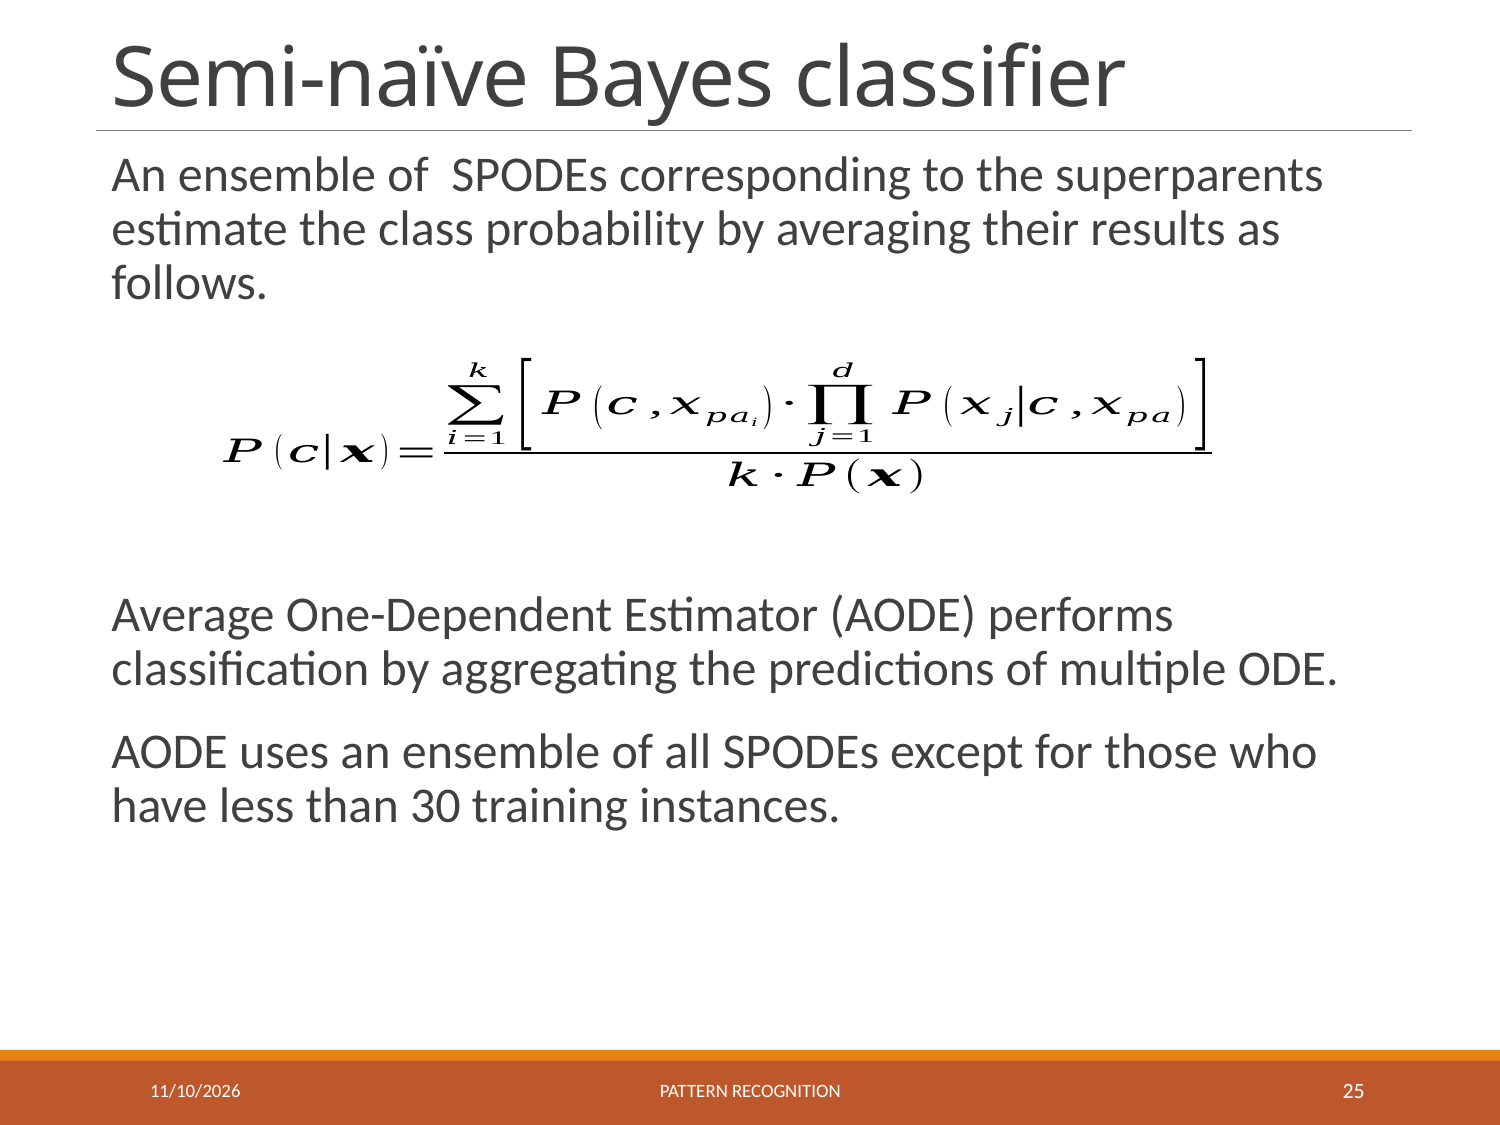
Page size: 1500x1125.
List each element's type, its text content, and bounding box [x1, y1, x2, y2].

slide_number 25 [1218, 1059, 1380, 1120]
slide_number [135, 1059, 440, 1120]
footer Pattern recognition [453, 1059, 1047, 1120]
title Semi-naïve Bayes classifier [96, 19, 1413, 131]
